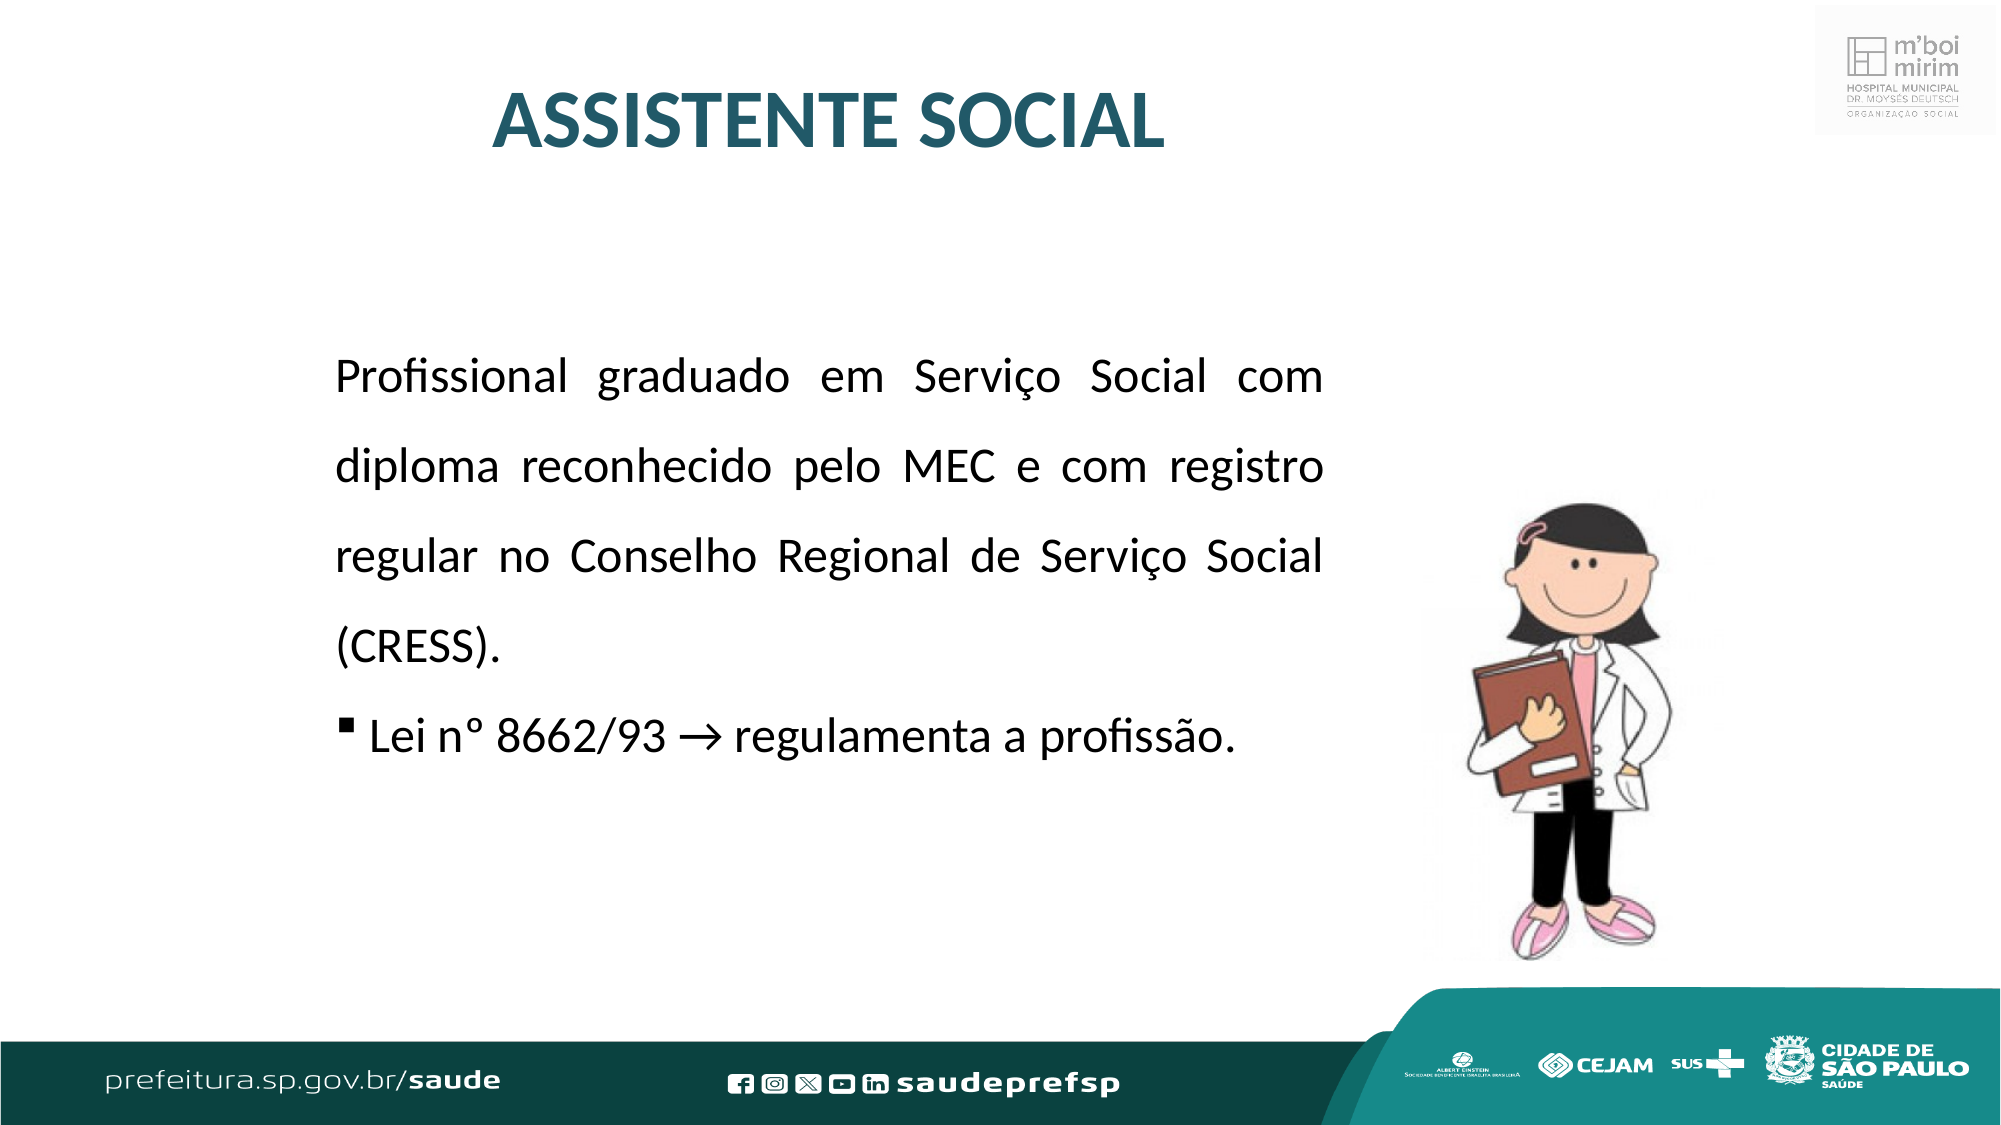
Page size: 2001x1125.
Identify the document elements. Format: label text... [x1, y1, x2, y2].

title ASSISTENTE SOCIAL [492, 54, 1675, 173]
text_box Profissional graduado em Serviço Social com diploma reconhecido pelo MEC e com registro regular no Conselho Regional de Serviço Social (CRESS). Lei nº 8662/93 → regulamenta a profissão. [320, 304, 1340, 770]
picture [0, 0, 2001, 1125]
